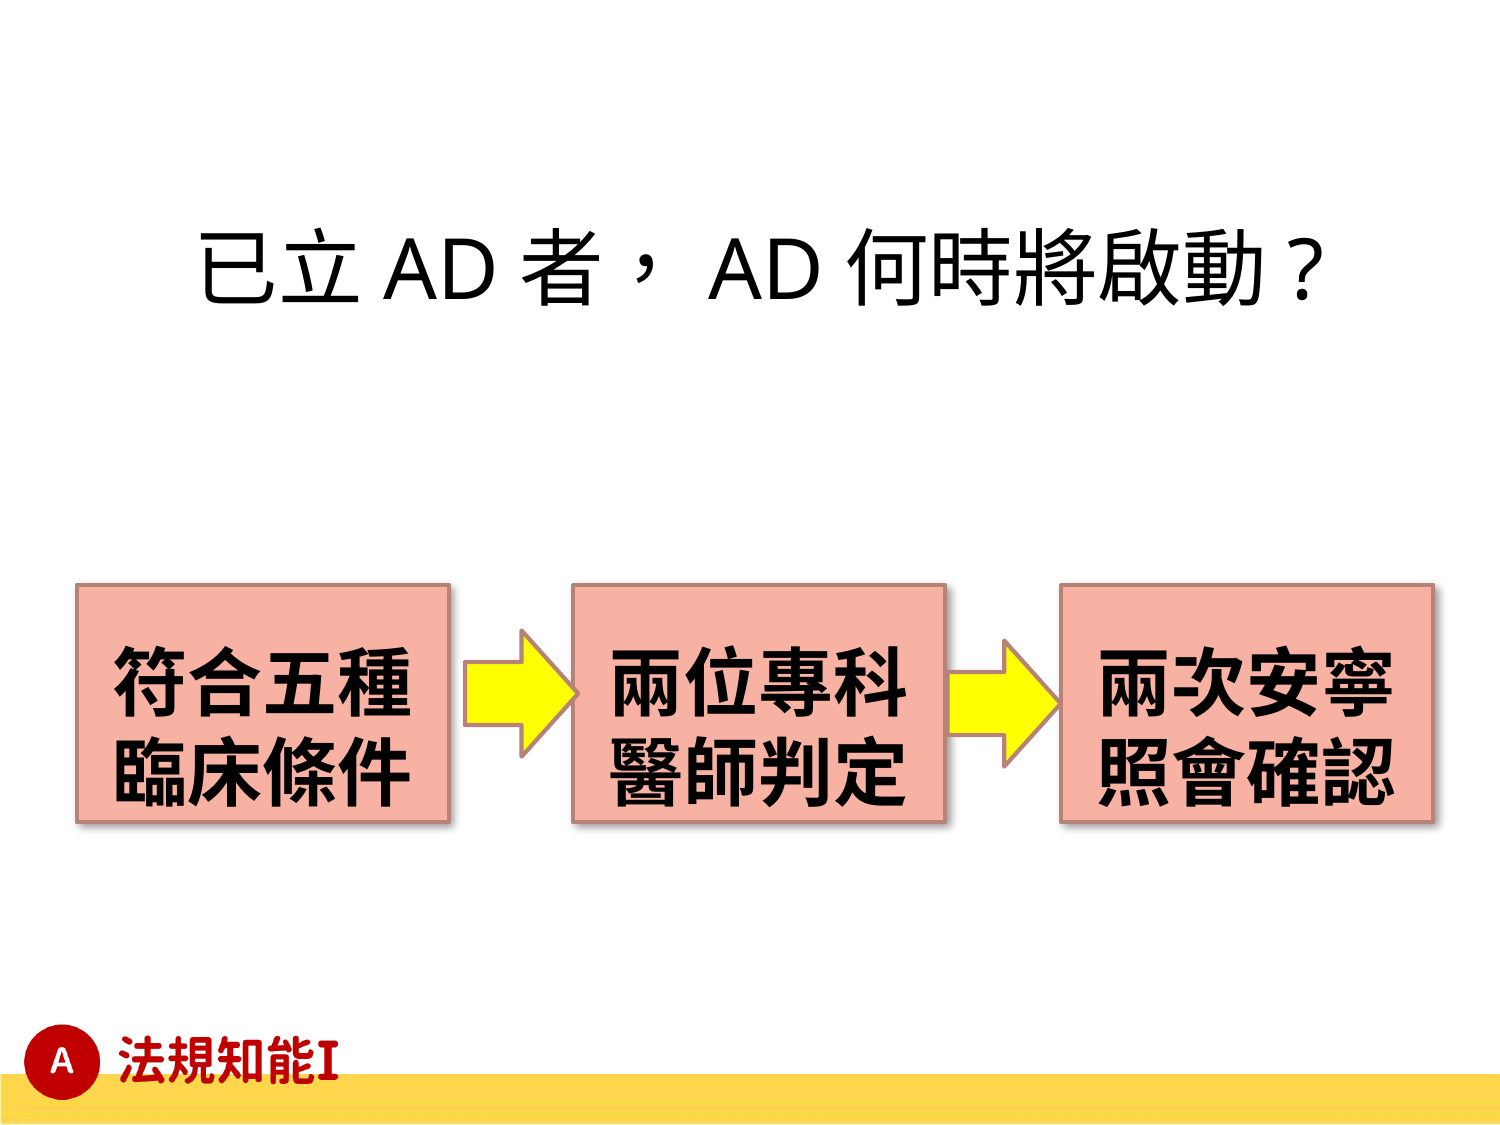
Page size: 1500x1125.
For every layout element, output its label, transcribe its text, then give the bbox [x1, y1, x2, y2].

text_box 兩次安寧照會確認 [1059, 583, 1435, 824]
text_box 符合五種 臨床條件 [75, 583, 451, 824]
text_box 已立AD者，AD何時將啟動? [92, 208, 1425, 323]
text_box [0, 1014, 1500, 1125]
text_box [945, 638, 1063, 769]
text_box 兩位專科醫師判定 [571, 583, 947, 824]
text_box [462, 628, 580, 759]
